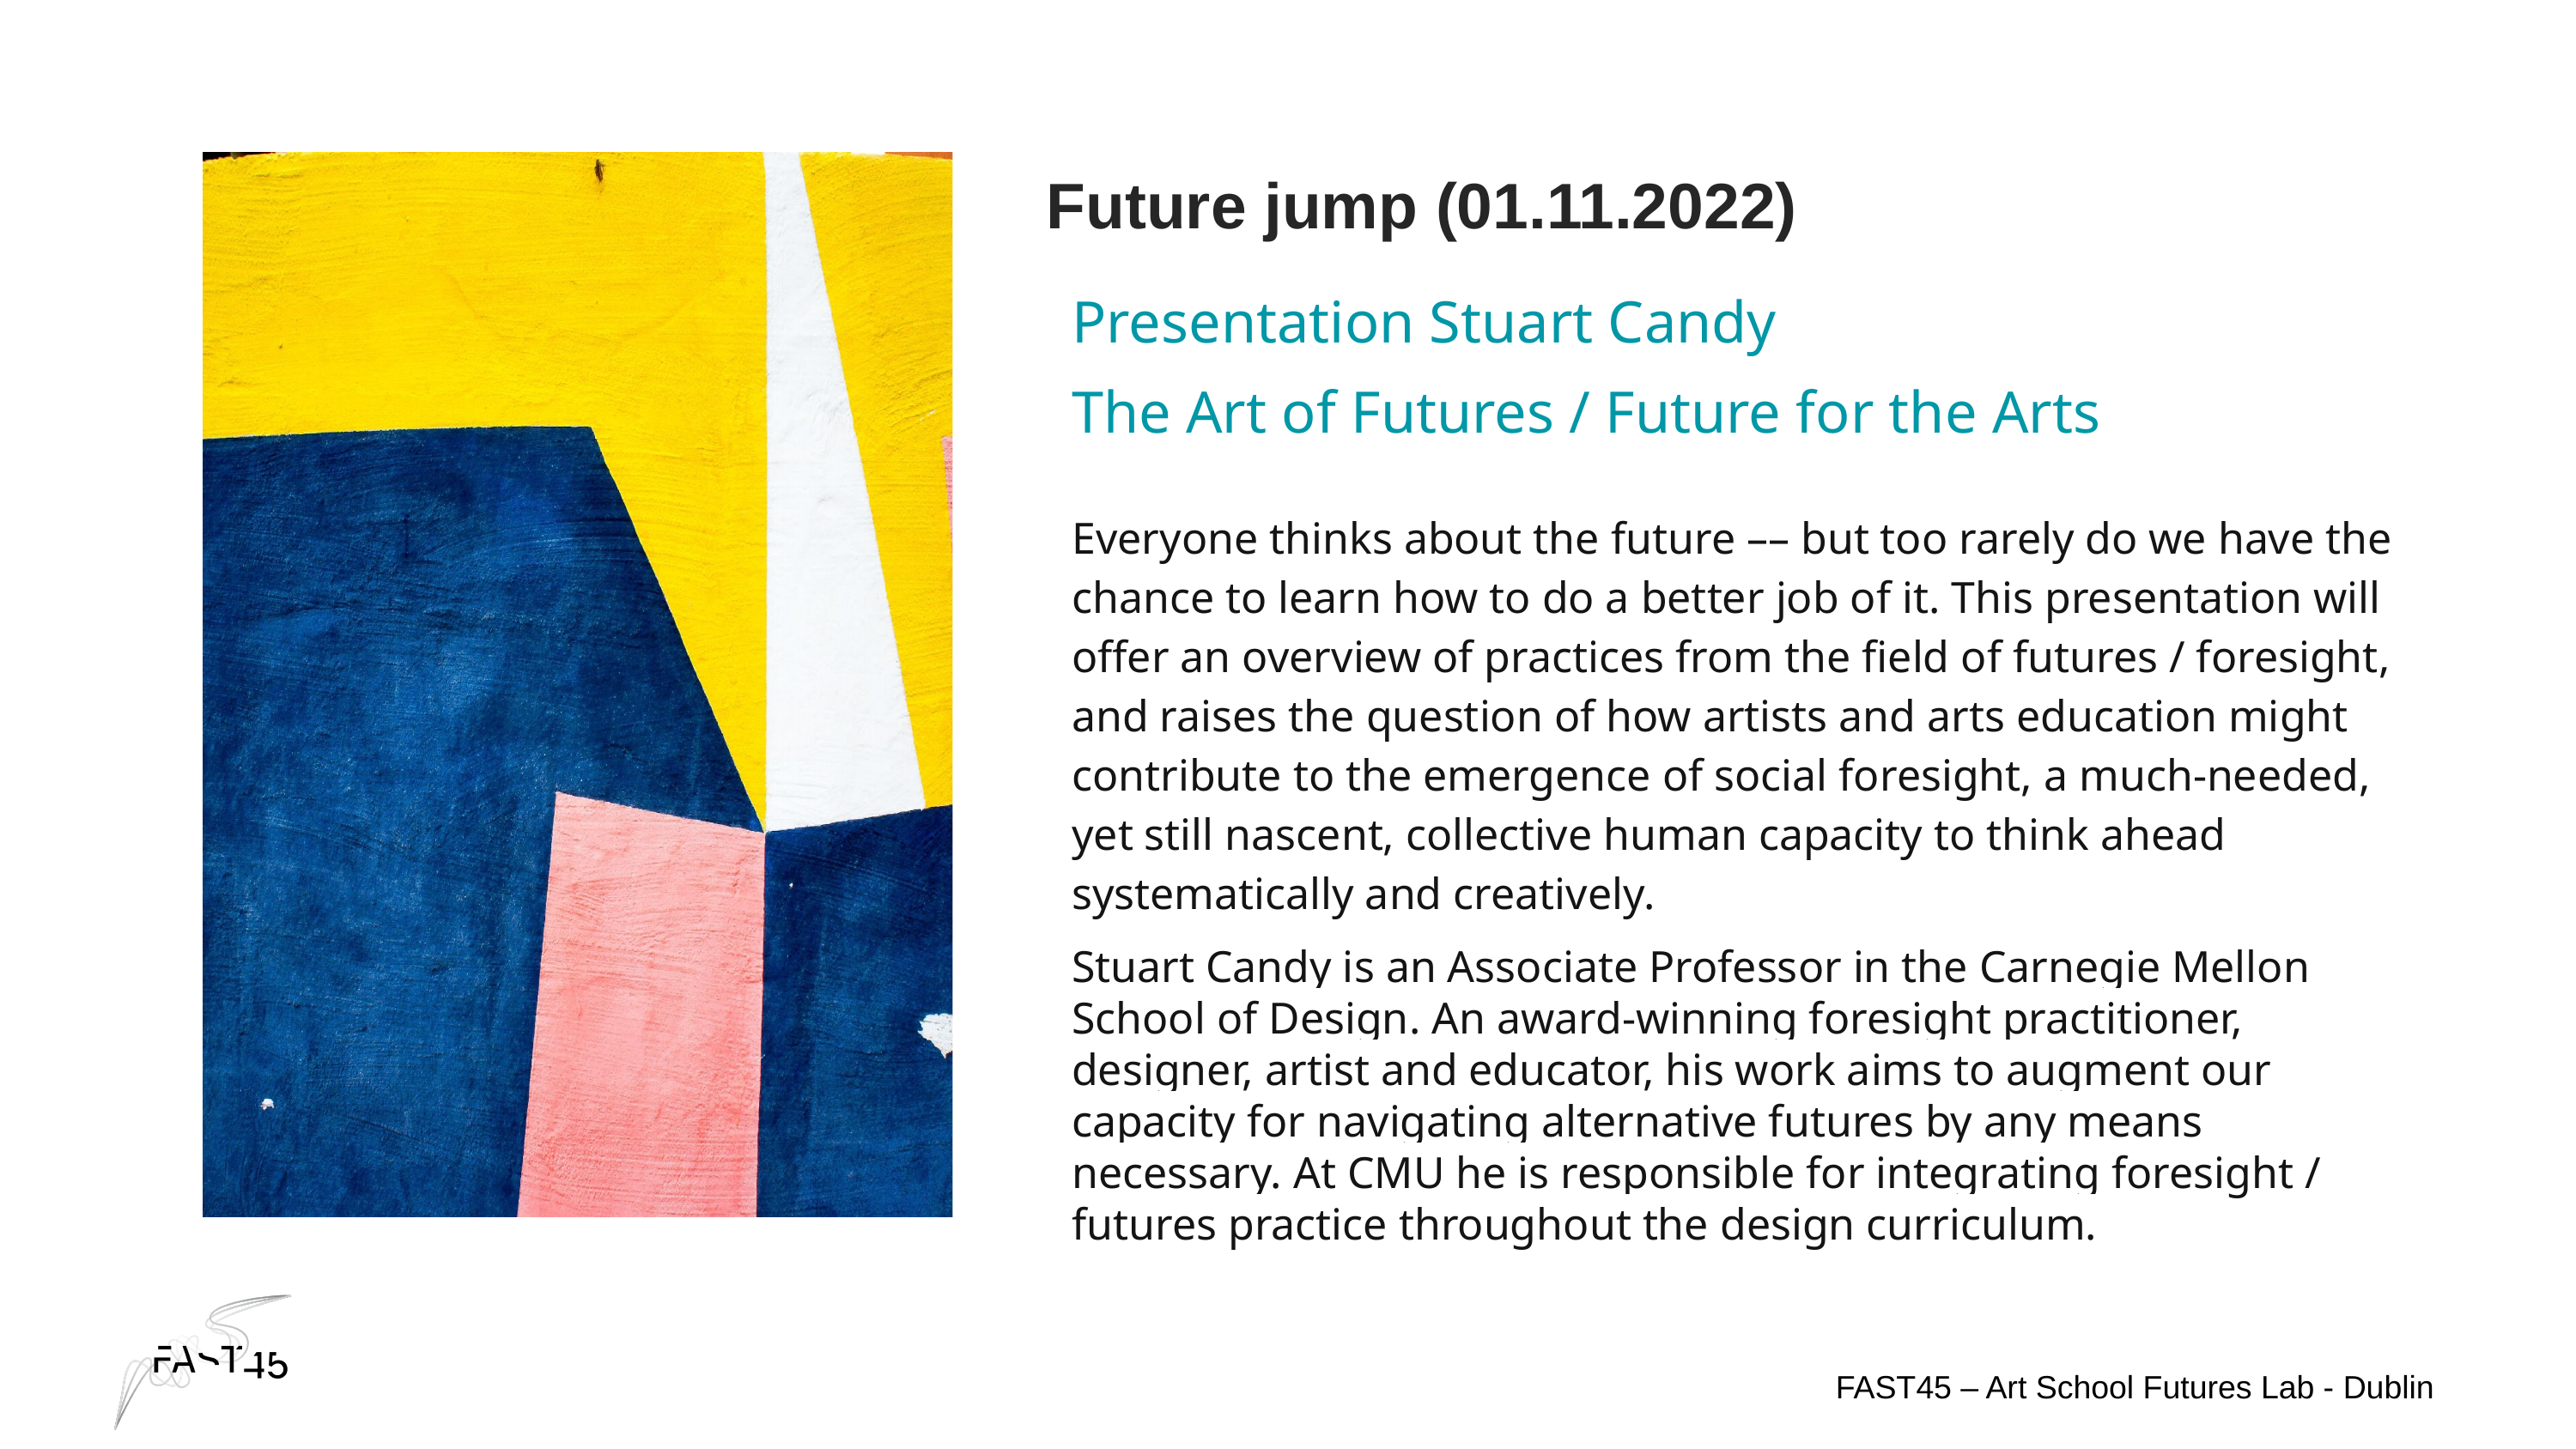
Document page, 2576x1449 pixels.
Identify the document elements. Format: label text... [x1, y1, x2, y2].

picture [88, 1276, 318, 1449]
picture [202, 152, 953, 1217]
text_box Future jump (01.11.2022) [1046, 152, 2434, 233]
text_box Presentation Stuart Candy The Art of Futures / Future for the Arts Everyone thinks about the future –– but too rarely do we have the chance to learn how to do a better job of it. This presentation will offer an overview of practices from the field of futures / foresight, and raises the question of how artists and arts education might contribute to the emergence of social foresight, a much-needed, yet still nascent, collective human capacity to think ahead systematically and creatively. Stuart Candy is an Associate Professor in the Carnegie Mellon School of Design. An award-winning foresight practitioner, designer, artist and educator, his work aims to augment our capacity for navigating alternative futures by any means necessary. At CMU he is responsible for integrating foresight / futures practice throughout the design curriculum. [1046, 260, 2434, 1217]
text_box FAST45 – Art School Futures Lab - Dublin [1521, 1348, 2447, 1430]
